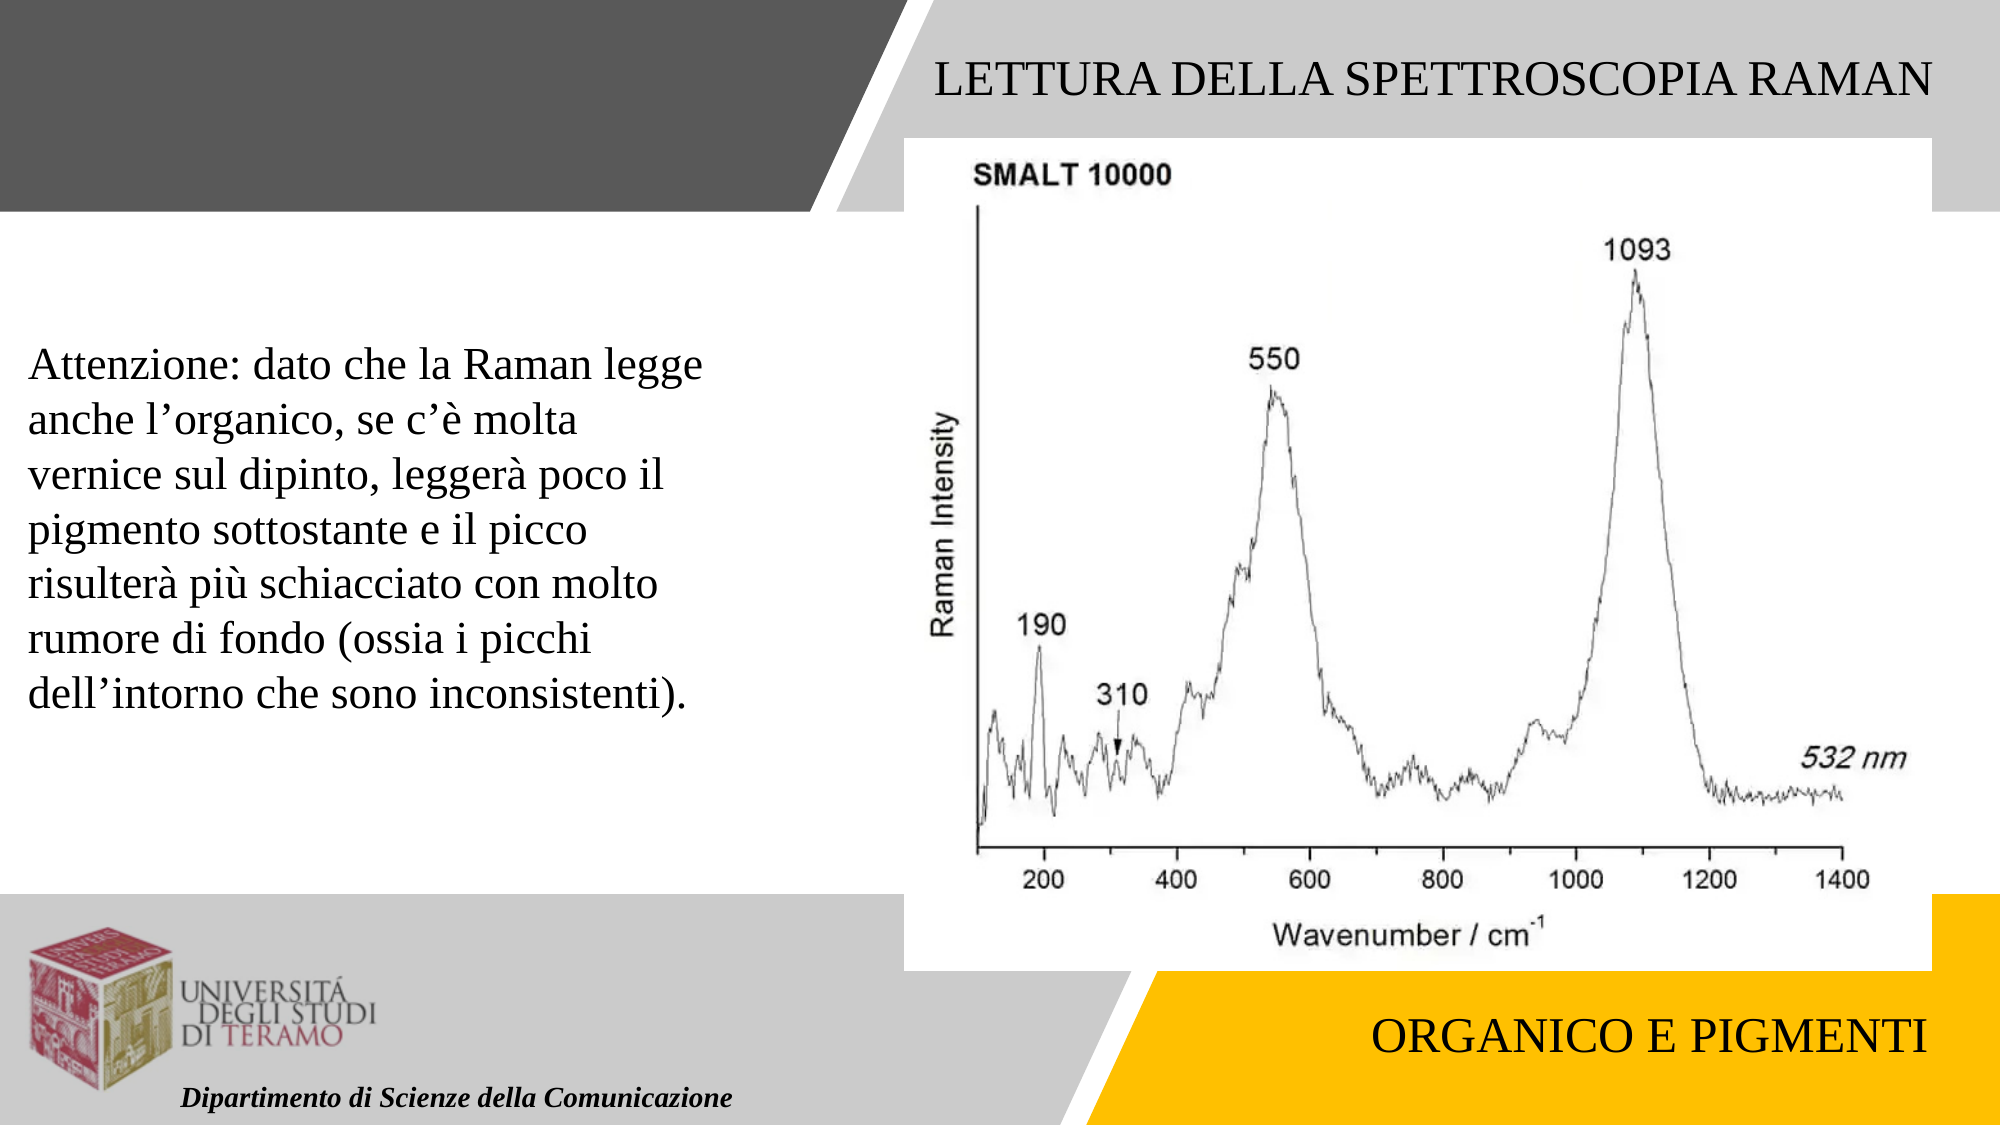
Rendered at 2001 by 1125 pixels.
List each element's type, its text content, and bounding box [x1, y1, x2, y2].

text_box [0, 0, 909, 213]
picture [904, 138, 1932, 971]
text_box ORGANICO E PIGMENTI [1356, 994, 2000, 1070]
picture [25, 926, 380, 1093]
text_box [0, 893, 1133, 1125]
text_box [1110, 893, 2000, 1125]
text_box [834, 0, 2000, 213]
text_box Dipartimento di Scienze della Comunicazione [165, 1070, 1127, 1125]
text_box Attenzione: dato che la Raman legge anche l’organico, se c’è molta vernice sul dipinto, leggerà poco il pigmento sottostante e il picco risulterà più schiacciato con molto rumore di fondo (ossia i picchi dell’intorno che sono inconsistenti). [13, 325, 733, 726]
text_box LETTURA DELLA SPETTROSCOPIA RAMAN [918, 37, 2000, 113]
